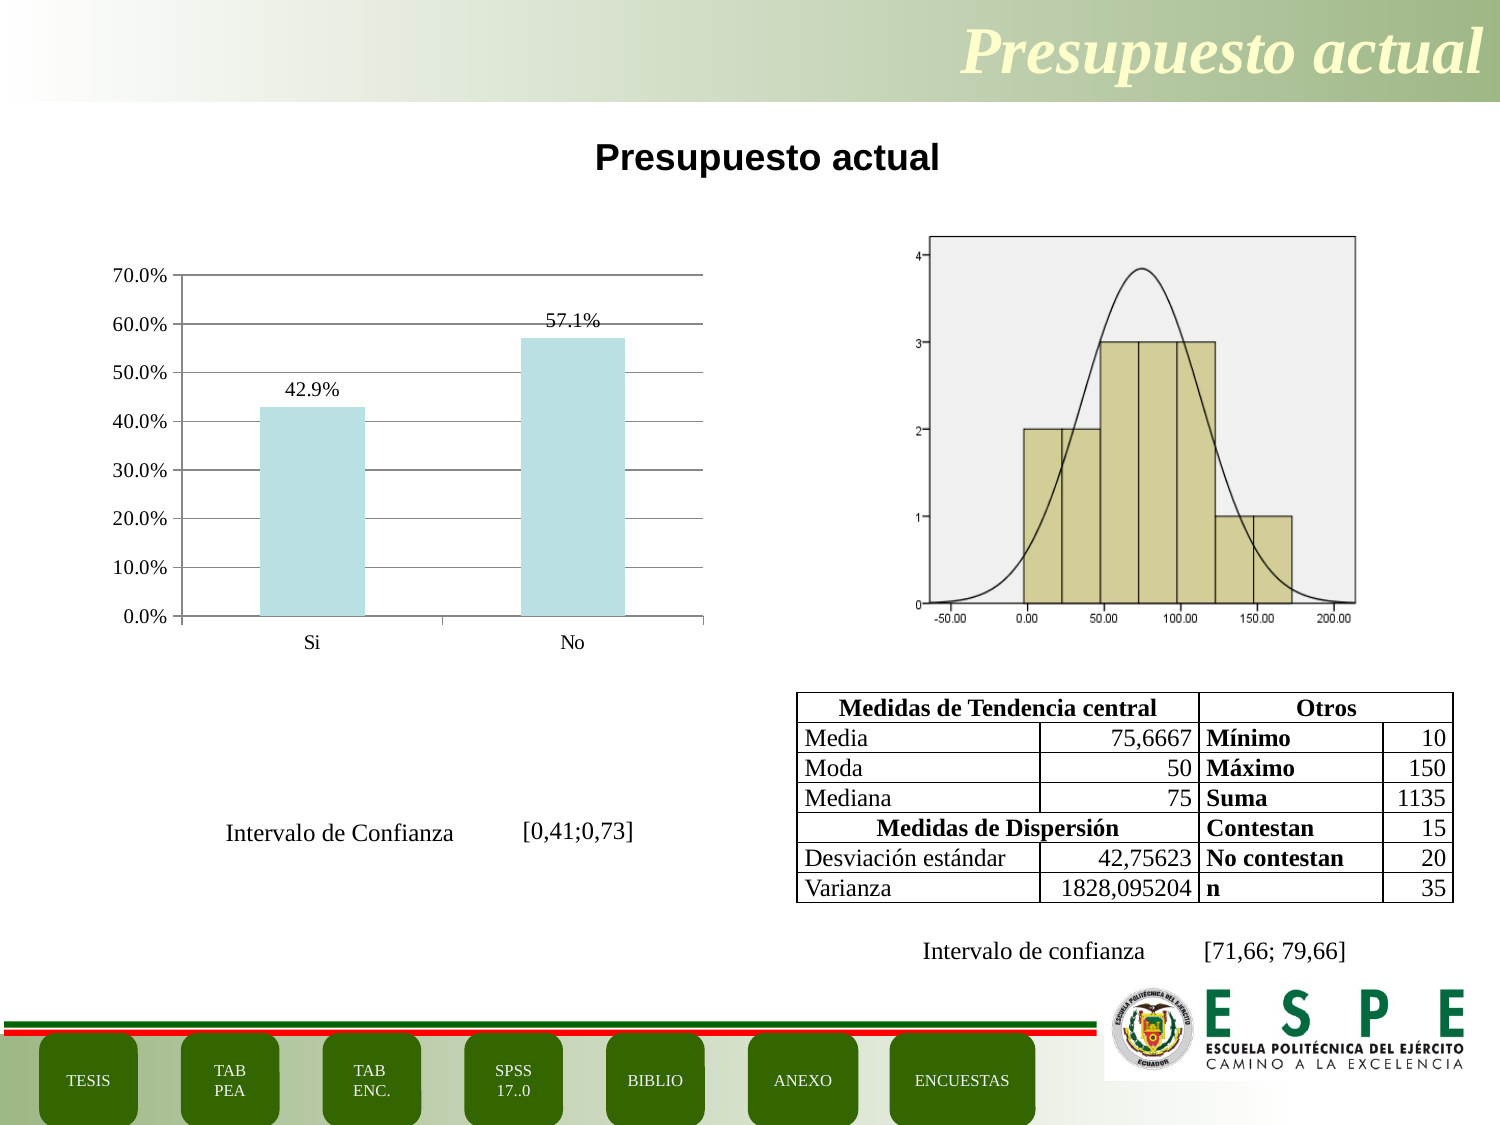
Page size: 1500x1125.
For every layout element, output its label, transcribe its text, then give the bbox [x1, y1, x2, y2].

table_cell Mínimo [1200, 723, 1382, 752]
text_box TESIS [39, 1032, 138, 1125]
table_cell 1828,095204 [1041, 873, 1198, 902]
table_cell Desviación estándar [798, 843, 1039, 872]
text_box ANEXO [747, 1032, 859, 1125]
table_header Intervalo de confianza [915, 905, 1167, 965]
table_cell 1135 [1384, 783, 1452, 812]
table_cell Medidas de Dispersión [798, 813, 1198, 842]
table_cell Varianza [798, 873, 1039, 902]
table_header [0,41;0,73] [470, 787, 686, 847]
text_box ENCUESTAS [889, 1032, 1036, 1125]
table_header Medidas de Tendencia central [798, 693, 1198, 722]
table_cell Moda [798, 753, 1039, 782]
table_cell 75,6667 [1041, 723, 1198, 752]
text_box TAB ENC. [322, 1032, 422, 1125]
text_box SPSS 17..0 [464, 1032, 564, 1125]
chart [100, 255, 716, 663]
table_cell Máximo [1200, 753, 1382, 782]
table_cell Media [798, 723, 1039, 752]
table_header Otros [1200, 693, 1452, 722]
table_cell 35 [1384, 873, 1452, 902]
table_cell 75 [1041, 783, 1198, 812]
text_box TAB PEA [180, 1032, 280, 1125]
table_cell 42,75623 [1041, 843, 1198, 872]
table_cell 150 [1384, 753, 1452, 782]
picture [915, 207, 1365, 634]
table_header Intervalo de Confianza [218, 787, 470, 847]
table_cell 10 [1384, 723, 1452, 752]
table_cell 20 [1384, 843, 1452, 872]
table_cell 50 [1041, 753, 1198, 782]
table_cell Mediana [798, 783, 1039, 812]
table_header [71,66; 79,66] [1167, 905, 1383, 965]
table_cell n [1200, 873, 1382, 902]
table_cell Contestan [1200, 813, 1382, 842]
table_cell No contestan [1200, 843, 1382, 872]
table_cell Suma [1200, 783, 1382, 812]
table_cell 15 [1384, 813, 1452, 842]
picture [1104, 976, 1483, 1081]
title Presupuesto actual [150, 0, 1500, 188]
text_box BIBLIO [606, 1032, 705, 1125]
